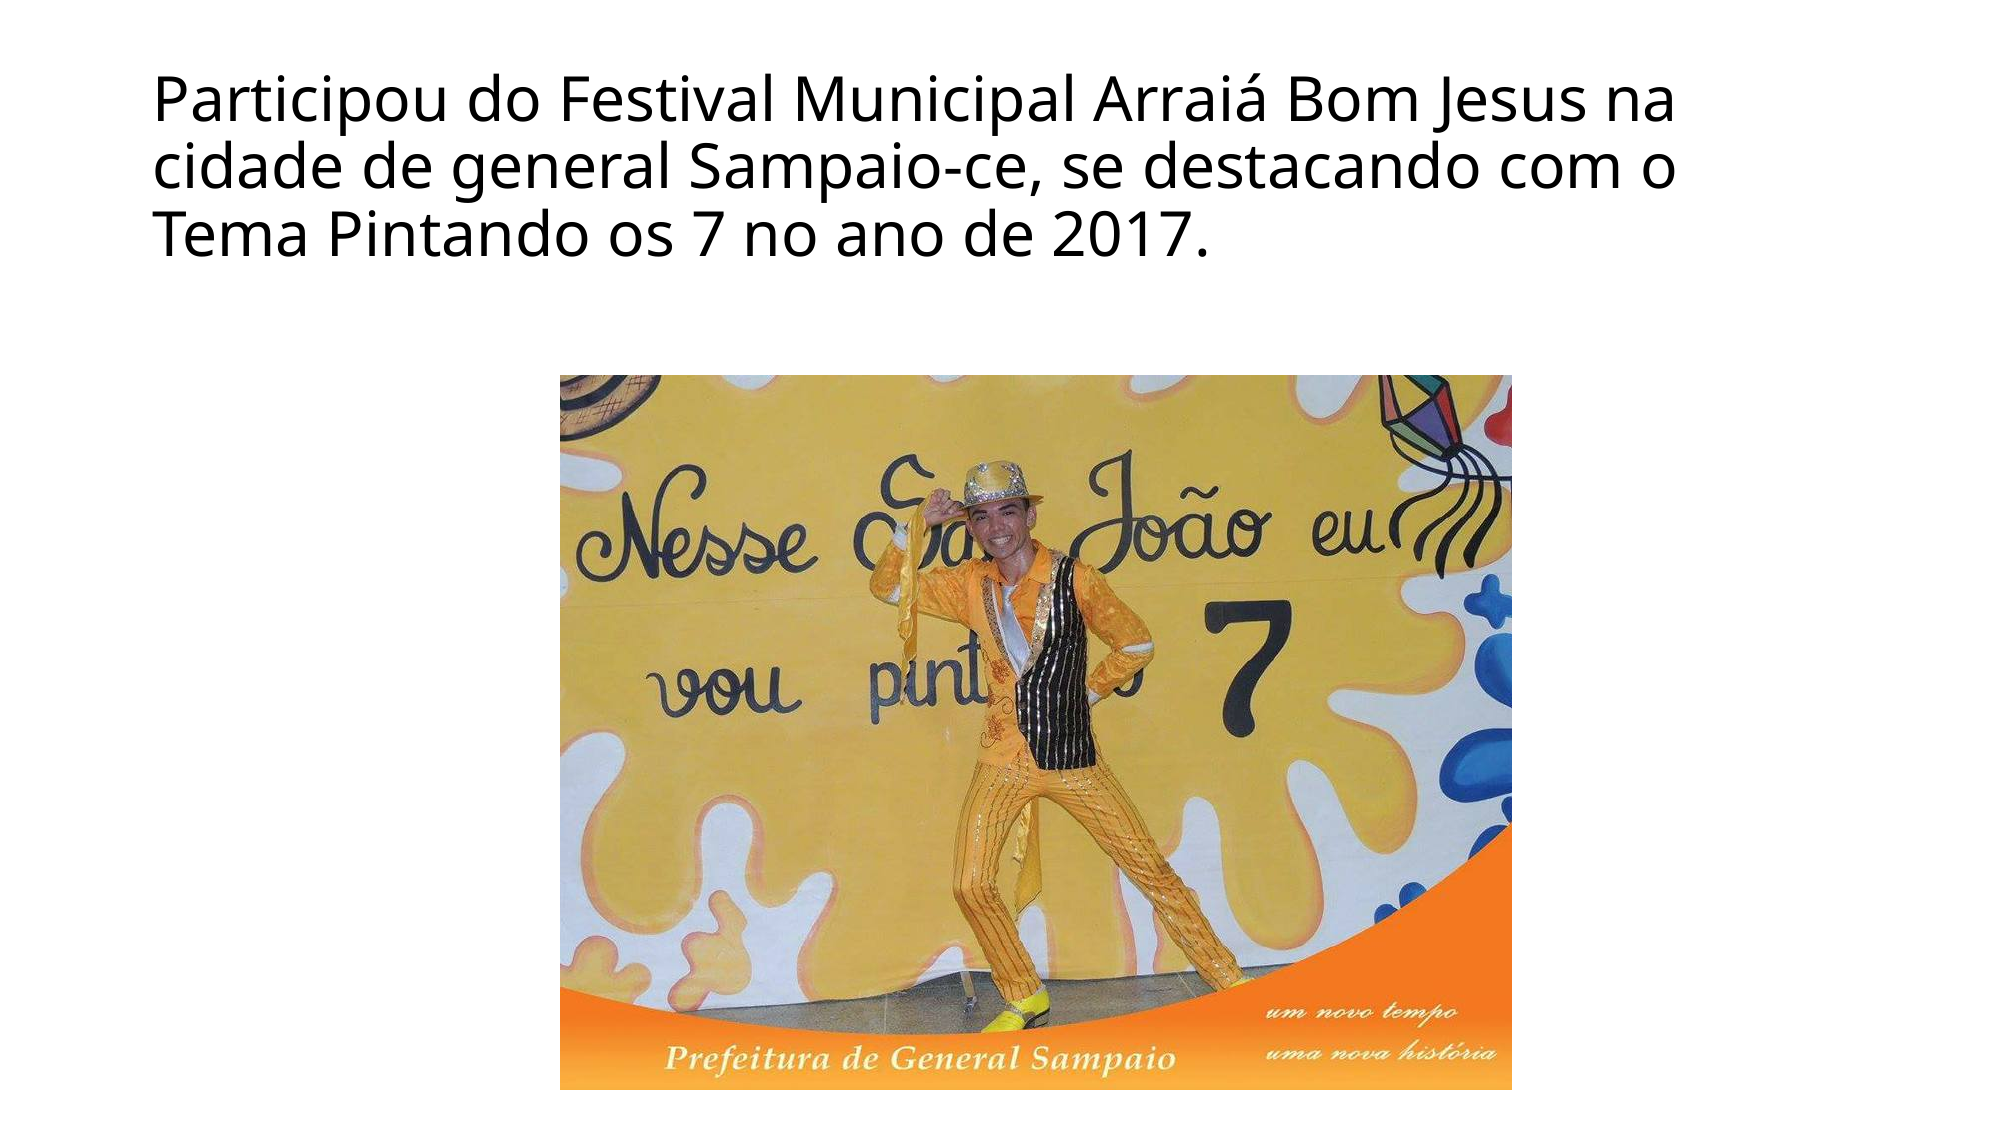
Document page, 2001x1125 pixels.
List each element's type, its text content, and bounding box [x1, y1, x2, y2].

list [559, 375, 1512, 1090]
title Participou do Festival Municipal Arraiá Bom Jesus na cidade de general Sampaio-ce, se destacando com o Tema Pintando os 7 no ano de 2017. [137, 59, 1863, 278]
